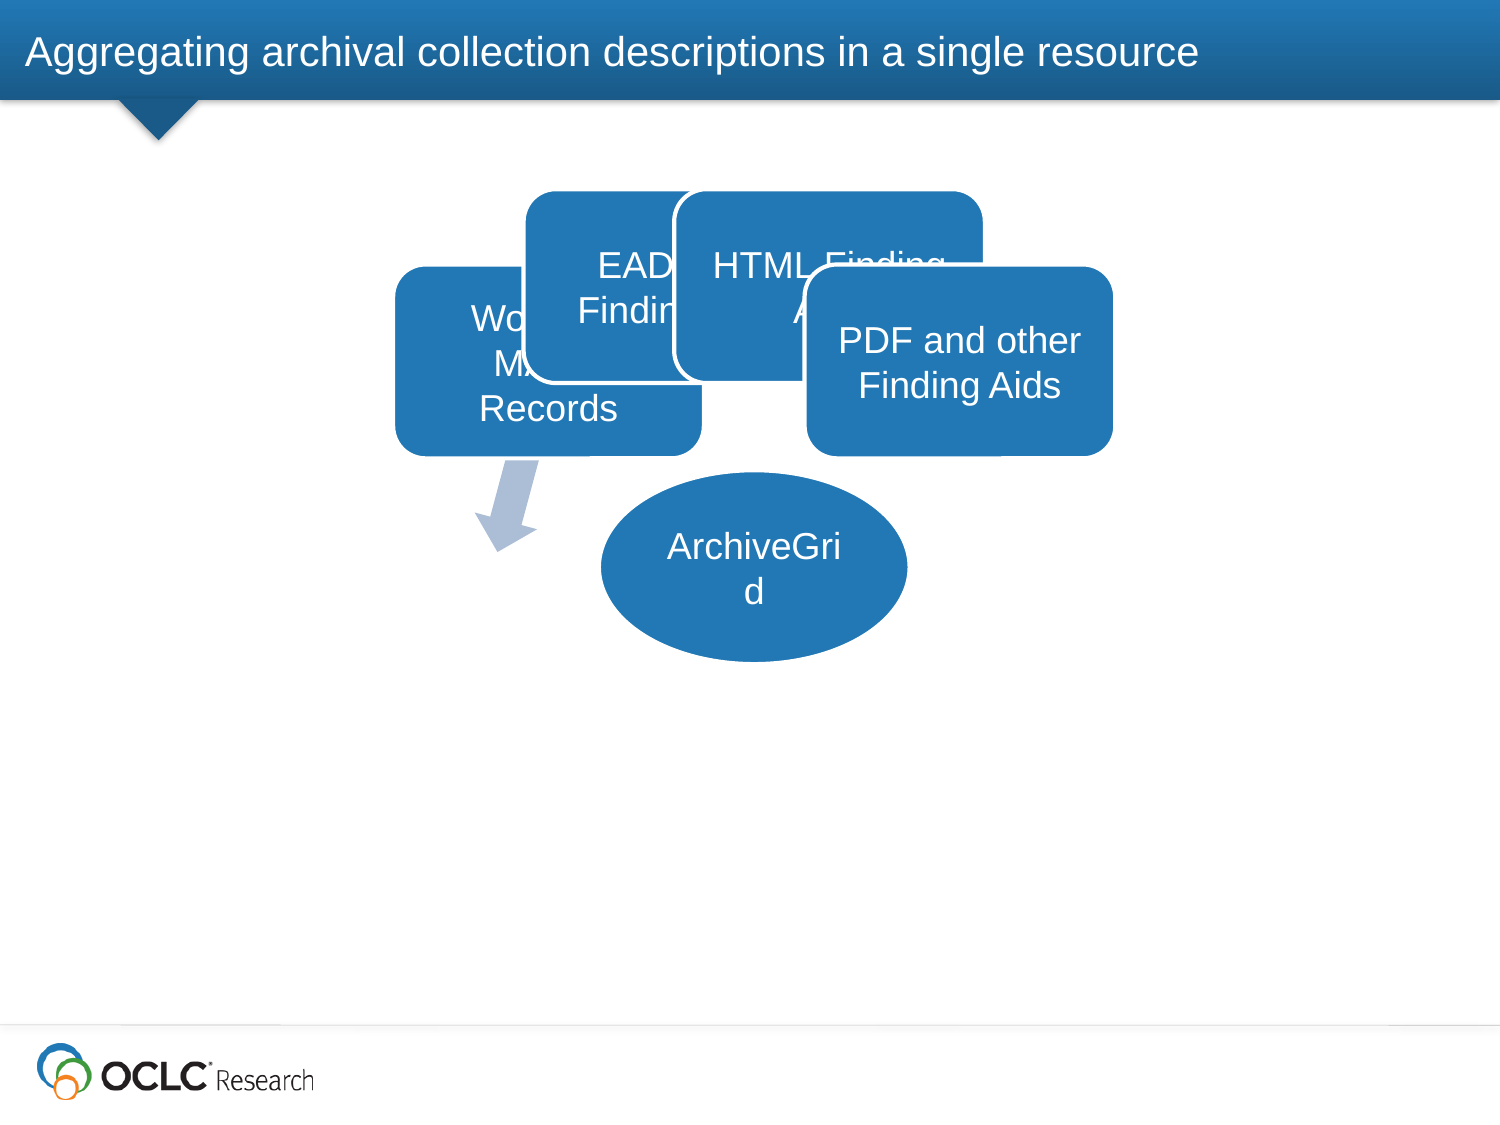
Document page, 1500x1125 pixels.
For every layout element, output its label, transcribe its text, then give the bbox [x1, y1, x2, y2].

title Aggregating archival collection descriptions in a single resource [24, 0, 1425, 100]
picture [37, 1043, 313, 1100]
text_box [132, 178, 1377, 956]
